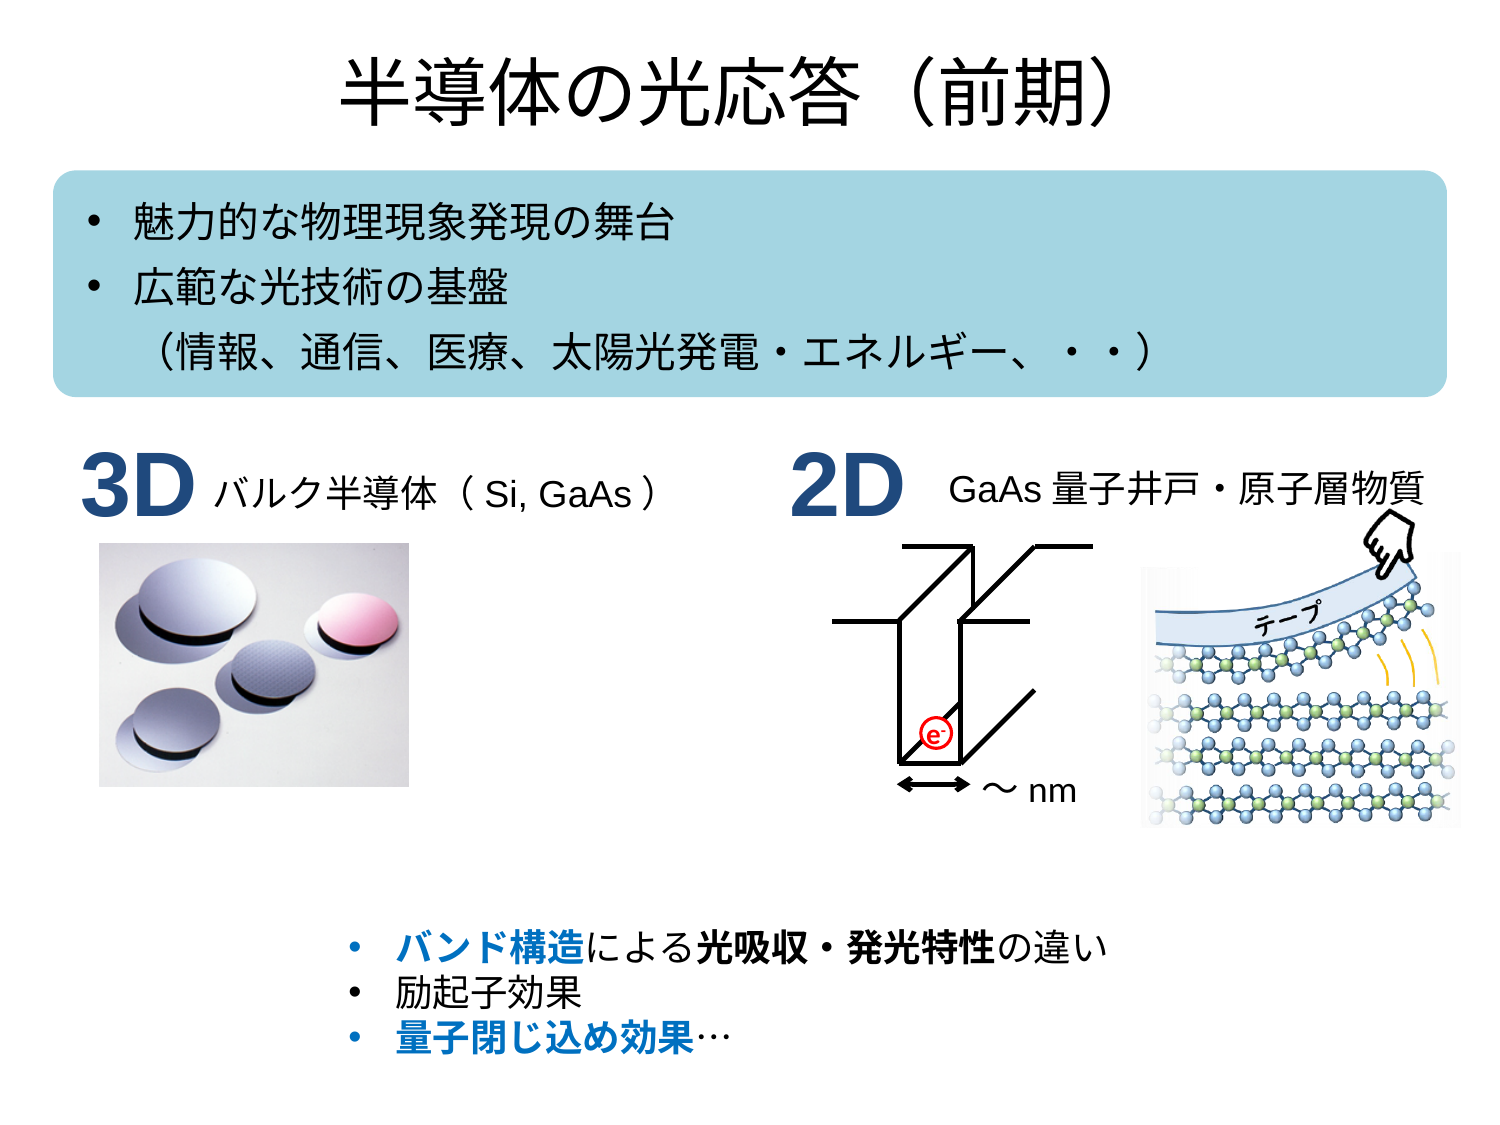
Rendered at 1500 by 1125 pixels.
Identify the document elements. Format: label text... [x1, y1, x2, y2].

text_box 魅力的な物理現象発現の舞台 広範な光技術の基盤 （情報、通信、医療、太陽光発電・エネルギー、・・） [72, 172, 1192, 383]
text_box バルク半導体（Si, GaAs） [198, 462, 694, 522]
text_box バンド構造による光吸収・発光特性の違い 励起子効果 量子閉じ込め効果… [333, 916, 1124, 1067]
title 半導体の光応答（前期） [75, 8, 1425, 170]
picture [1134, 487, 1462, 829]
text_box 3D [65, 417, 213, 543]
text_box GaAs量子井戸・原子層物質 [933, 457, 1483, 517]
text_box 2D [774, 417, 922, 543]
picture [99, 543, 410, 788]
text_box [831, 546, 1093, 811]
text_box [53, 170, 1447, 398]
